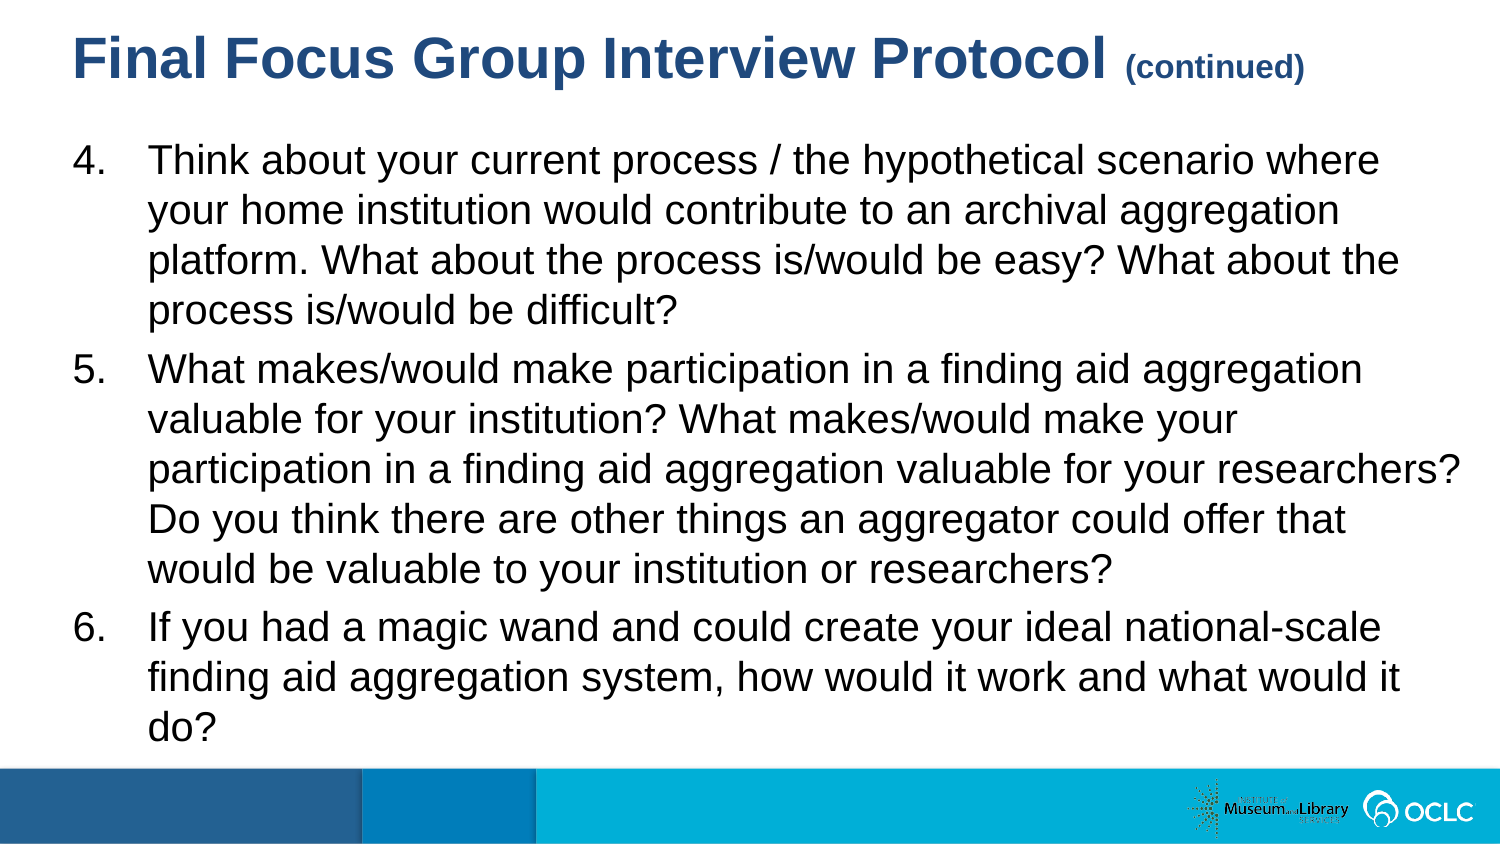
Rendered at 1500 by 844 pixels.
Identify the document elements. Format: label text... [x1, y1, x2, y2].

list Think about your current process / the hypothetical scenario where your home institution would contribute to an archival aggregation platform. What about the process is/would be easy? What about the process is/would be difficult? What makes/would make participation in a finding aid aggregation valuable for your institution? What makes/would make your participation in a finding aid aggregation valuable for your researchers? Do you think there are other things an aggregator could offer that would be valuable to your institution or researchers? If you had a magic wand and could create your ideal national-scale finding aid aggregation system, how would it work and what would it do? [57, 125, 1482, 757]
list Final Focus Group Interview Protocol (continued) [57, 12, 1443, 125]
picture [1312, 803, 1317, 814]
picture [1300, 803, 1306, 814]
